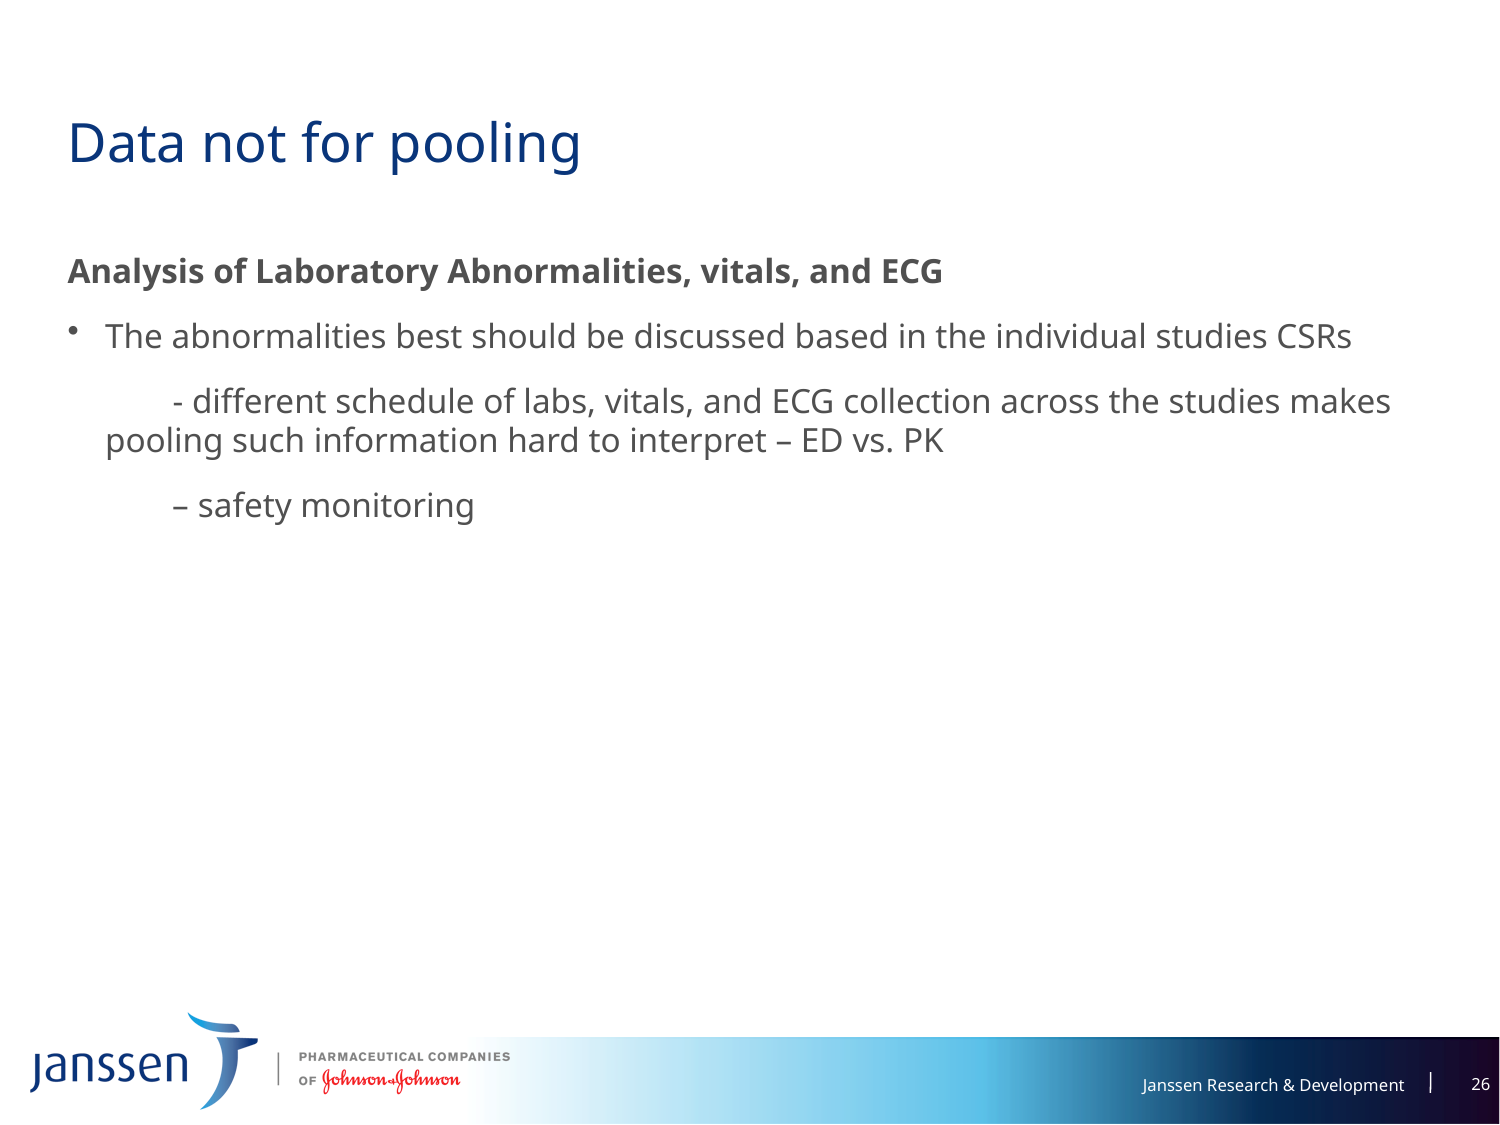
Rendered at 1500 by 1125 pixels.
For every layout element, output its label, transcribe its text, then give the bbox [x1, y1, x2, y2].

title Data not for pooling [67, 41, 1433, 174]
picture [0, 1001, 1500, 1125]
list Analysis of Laboratory Abnormalities, vitals, and ECG The abnormalities best should be discussed based in the individual studies CSRs - different schedule of labs, vitals, and ECG collection across the studies makes pooling such information hard to interpret – ED vs. PK – safety monitoring [67, 249, 1433, 911]
slide_number 26 [1432, 1068, 1491, 1102]
